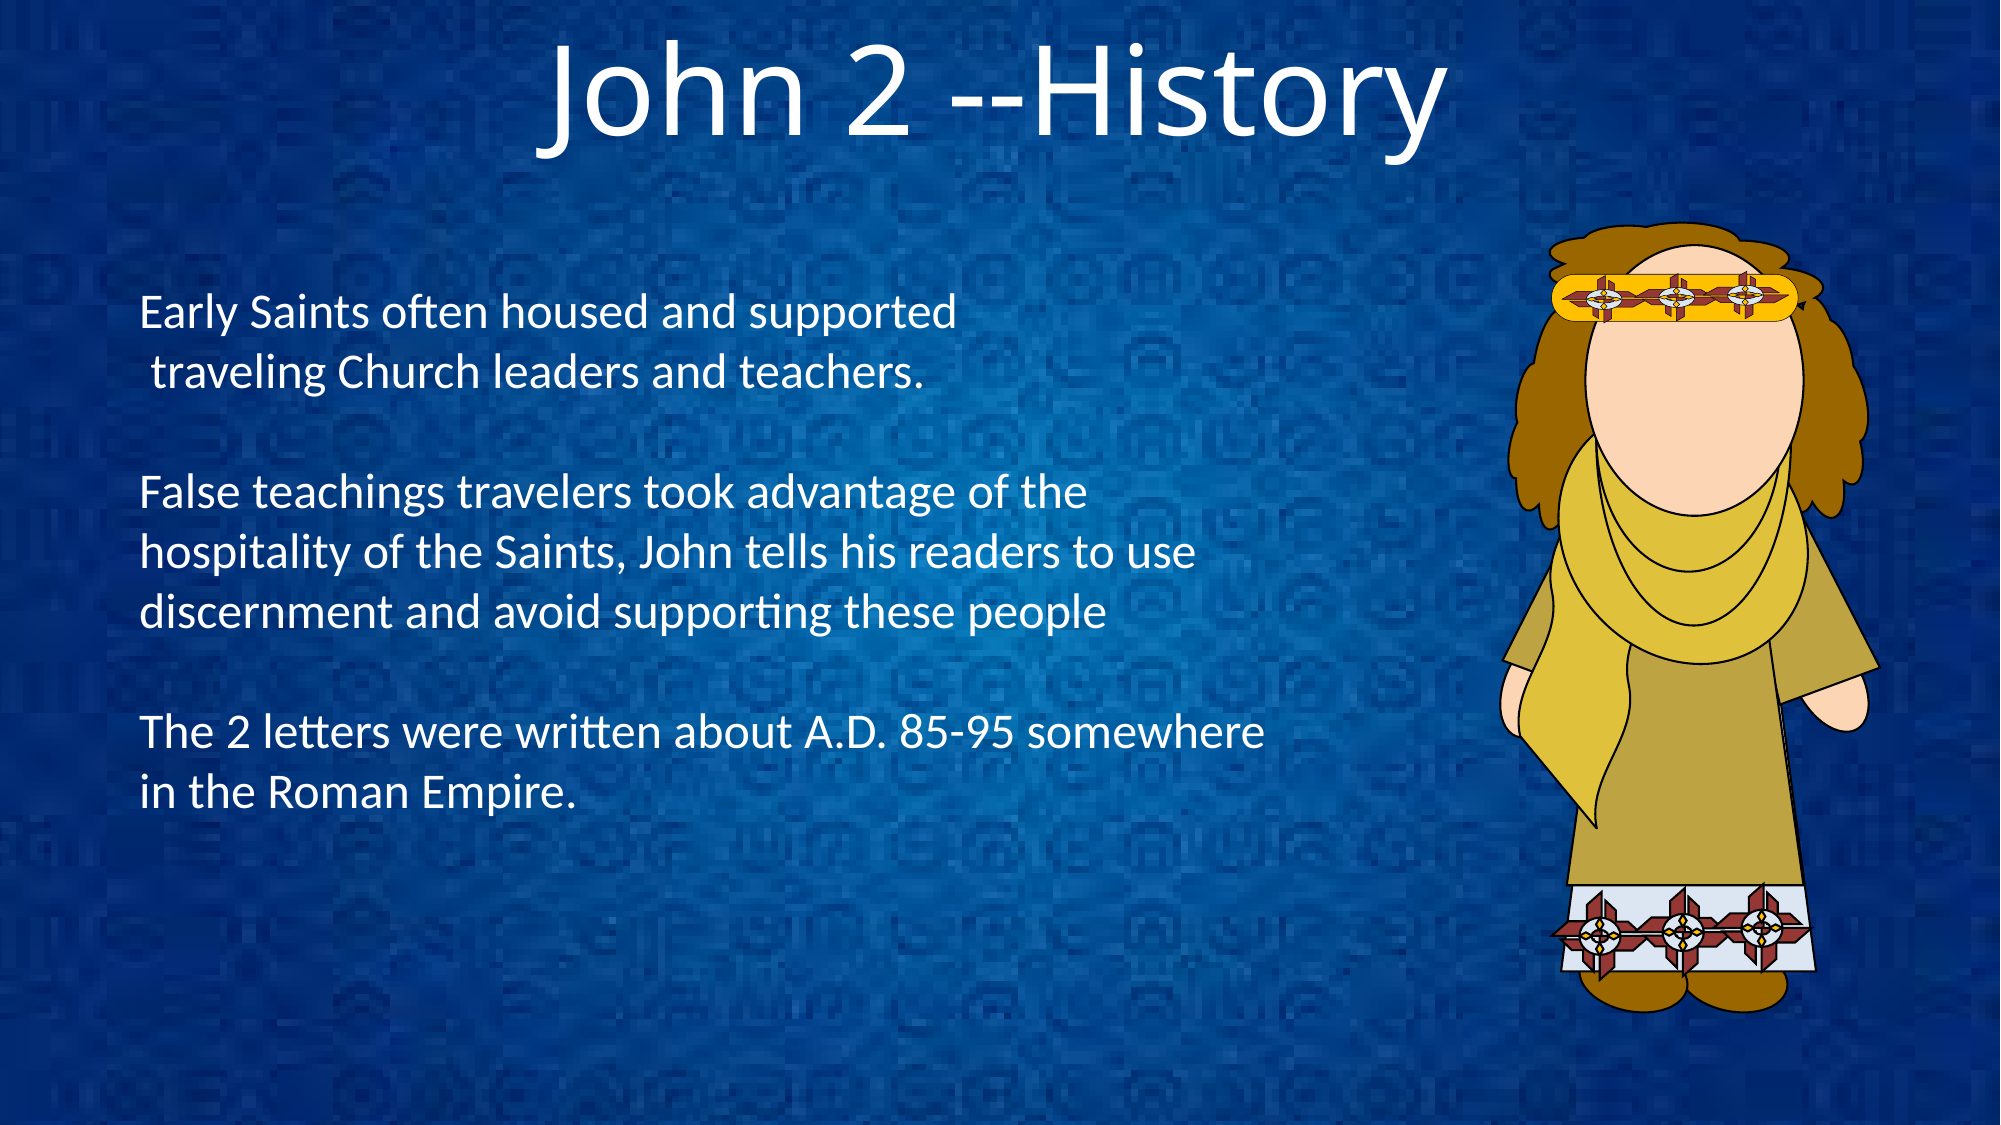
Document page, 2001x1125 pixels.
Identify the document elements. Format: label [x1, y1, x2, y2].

picture [0, 0, 2000, 1125]
text_box [1504, 226, 1875, 1012]
